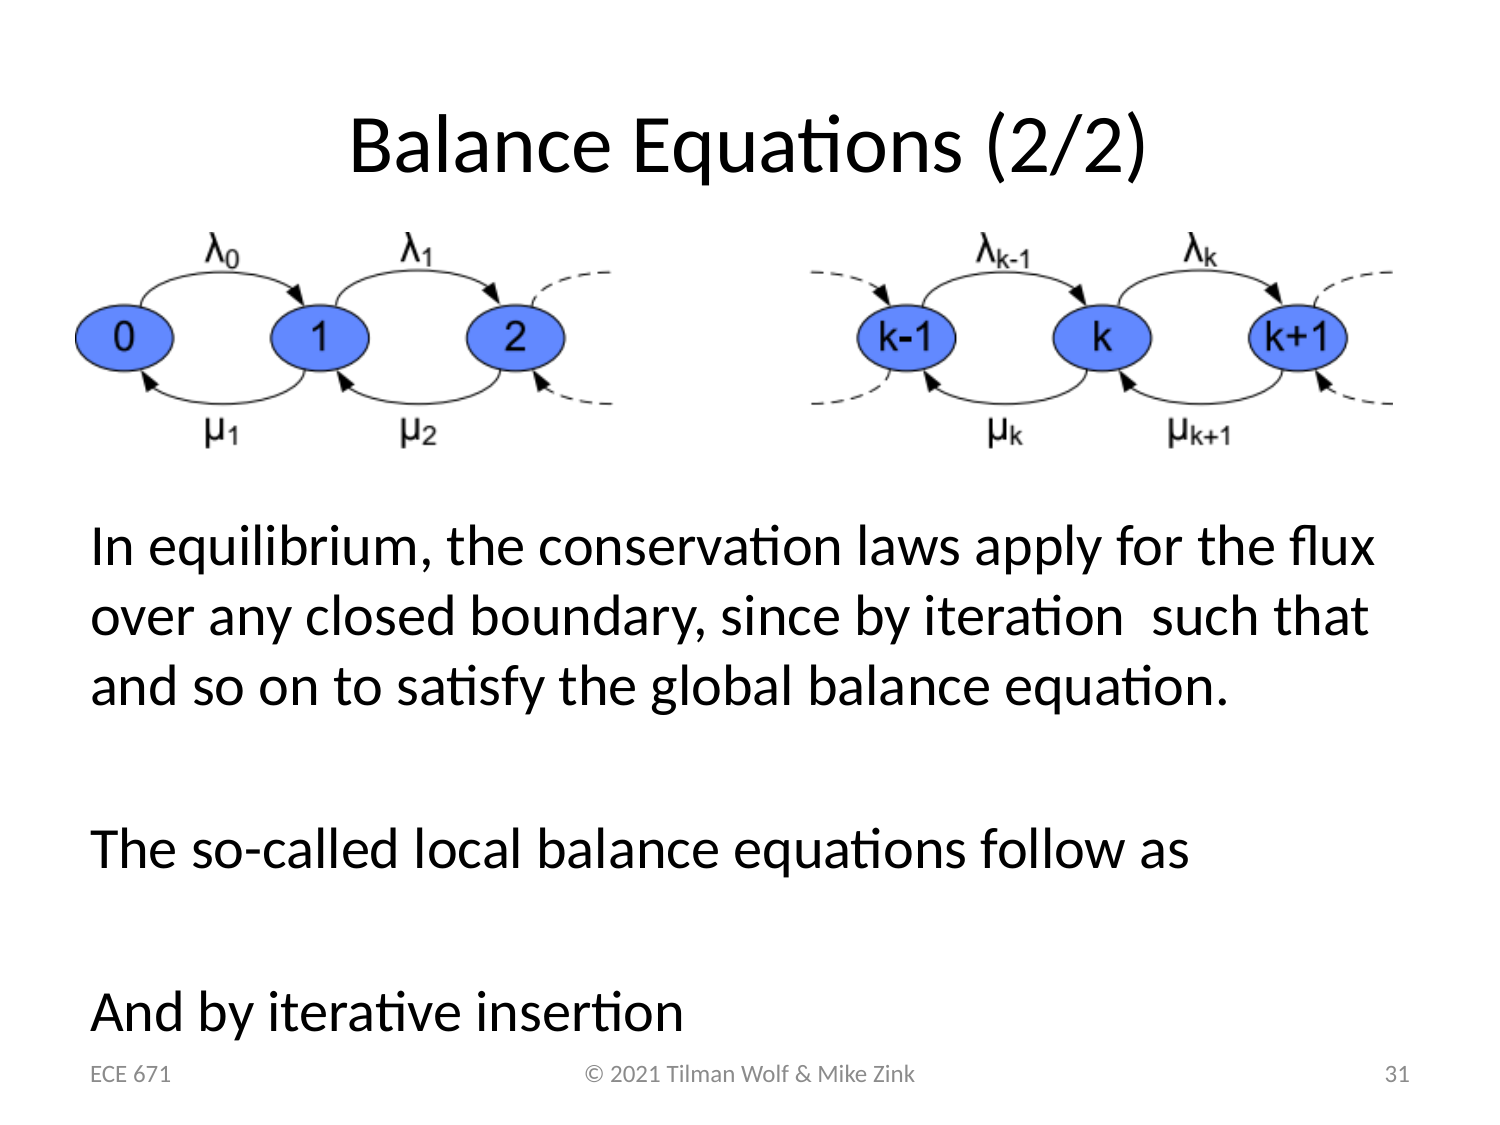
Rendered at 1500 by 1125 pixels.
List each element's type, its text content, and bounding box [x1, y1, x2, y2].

slide_number ECE 671 [75, 1042, 425, 1103]
slide_number 31 [1074, 1042, 1425, 1103]
picture [74, 232, 1394, 458]
footer © 2021 Tilman Wolf & Mike Zink [512, 1042, 988, 1103]
title Balance Equations (2/2) [75, 45, 1425, 233]
